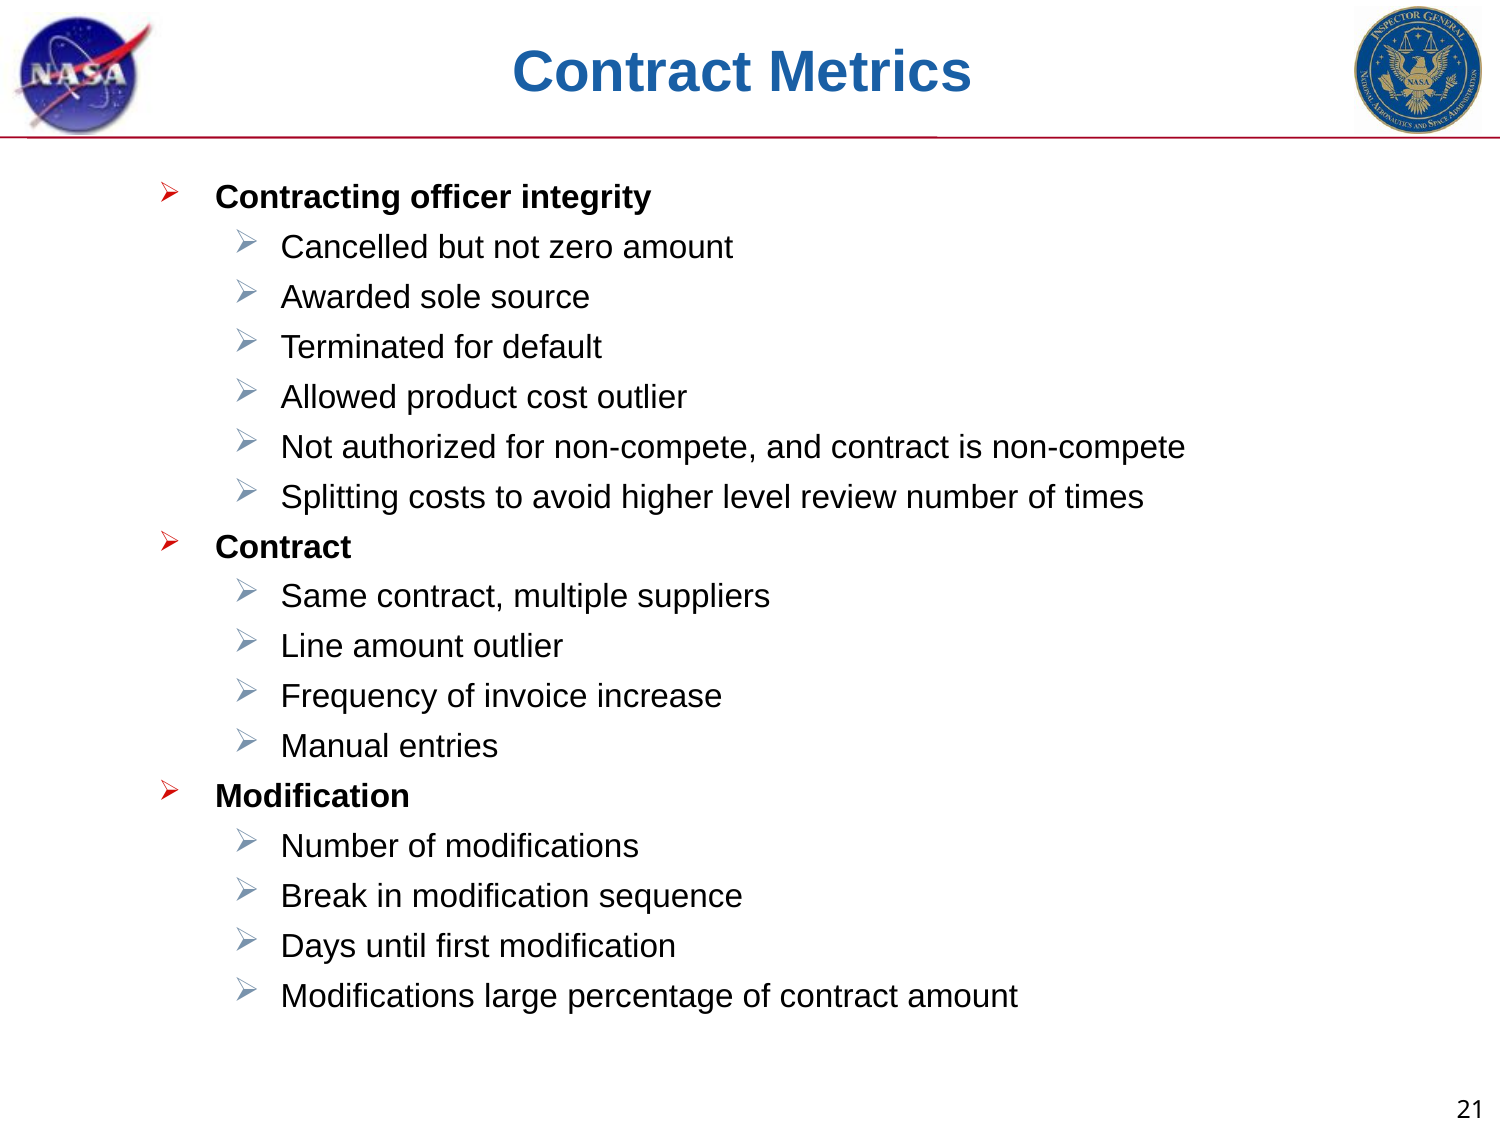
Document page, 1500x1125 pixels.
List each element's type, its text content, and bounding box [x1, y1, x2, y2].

list Contracting officer integrity Cancelled but not zero amount Awarded sole source Terminated for default Allowed product cost outlier Not authorized for non-compete, and contract is non-compete Splitting costs to avoid higher level review number of times Contract Same contract, multiple suppliers Line amount outlier Frequency of invoice increase Manual entries Modification Number of modifications Break in modification sequence Days until first modification Modifications large percentage of contract amount [143, 167, 1355, 1086]
picture [0, 12, 135, 135]
title Contract Metrics [135, 0, 1351, 136]
picture [1354, 6, 1482, 134]
